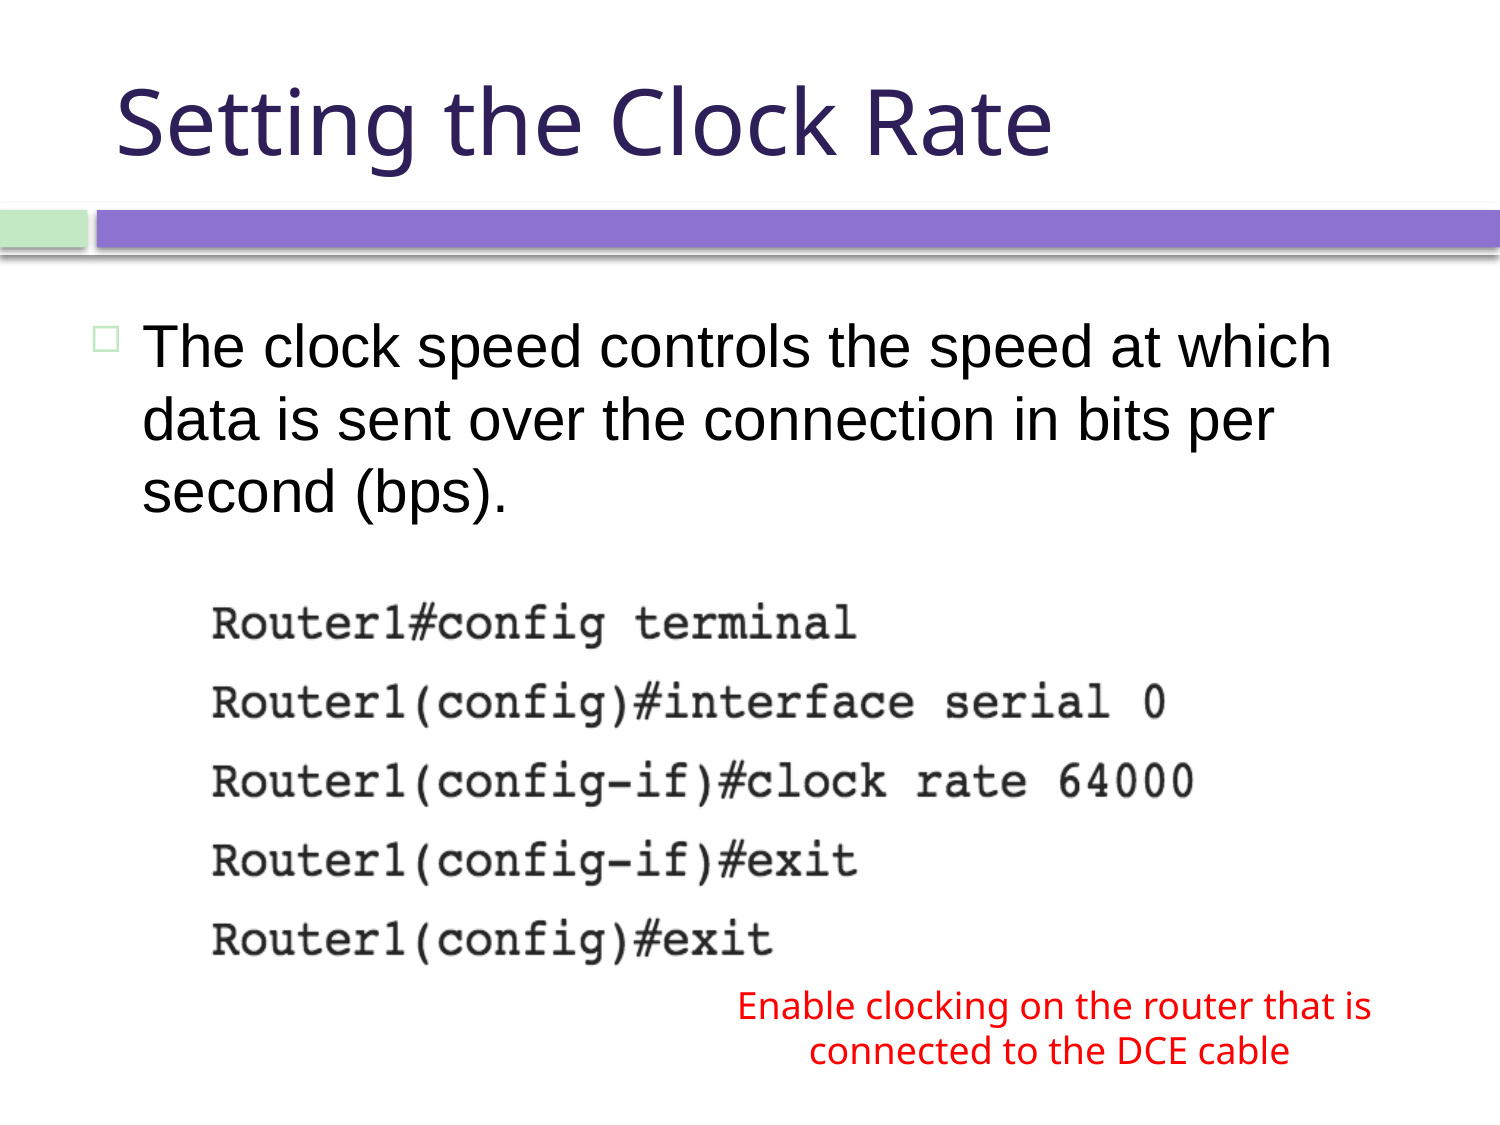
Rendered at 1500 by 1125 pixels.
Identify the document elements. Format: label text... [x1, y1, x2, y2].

picture [187, 583, 1292, 976]
list The clock speed controls the speed at which data is sent over the connection in bits per second (bps). [75, 299, 1425, 1063]
text_box Enable clocking on the router that is connected to the DCE cable [674, 974, 1425, 1080]
title Setting the Clock Rate [100, 37, 1438, 200]
